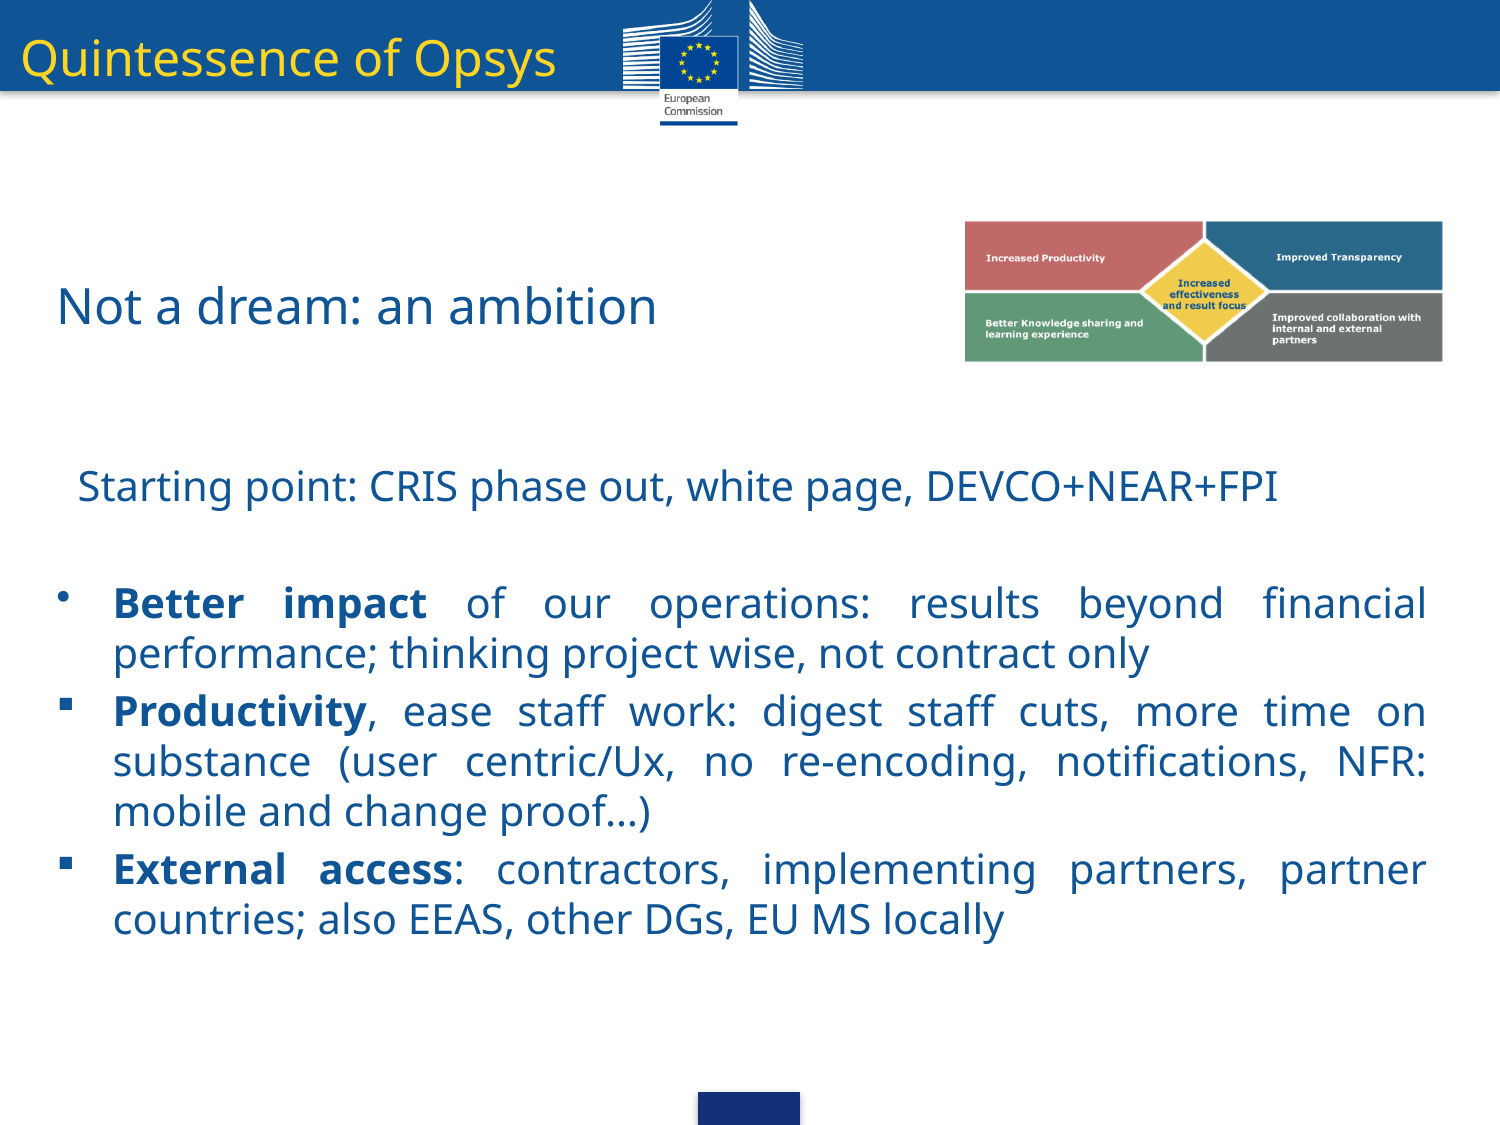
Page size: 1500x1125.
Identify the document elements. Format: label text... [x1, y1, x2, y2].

title Quintessence of Opsys [5, 0, 703, 116]
picture [964, 219, 1443, 362]
text_box [1045, 19, 1483, 149]
list Not a dream: an ambition Starting point: CRIS phase out, white page, DEVCO+NEAR+FPI Better impact of our operations: results beyond financial performance; thinking project wise, not contract only Productivity, ease staff work: digest staff cuts, more time on substance (user centric/Ux, no re-encoding, notifications, NFR: mobile and change proof…) External access: contractors, implementing partners, partner countries; also EEAS, other DGs, EU MS locally [41, 267, 1443, 1094]
picture [623, 0, 803, 126]
